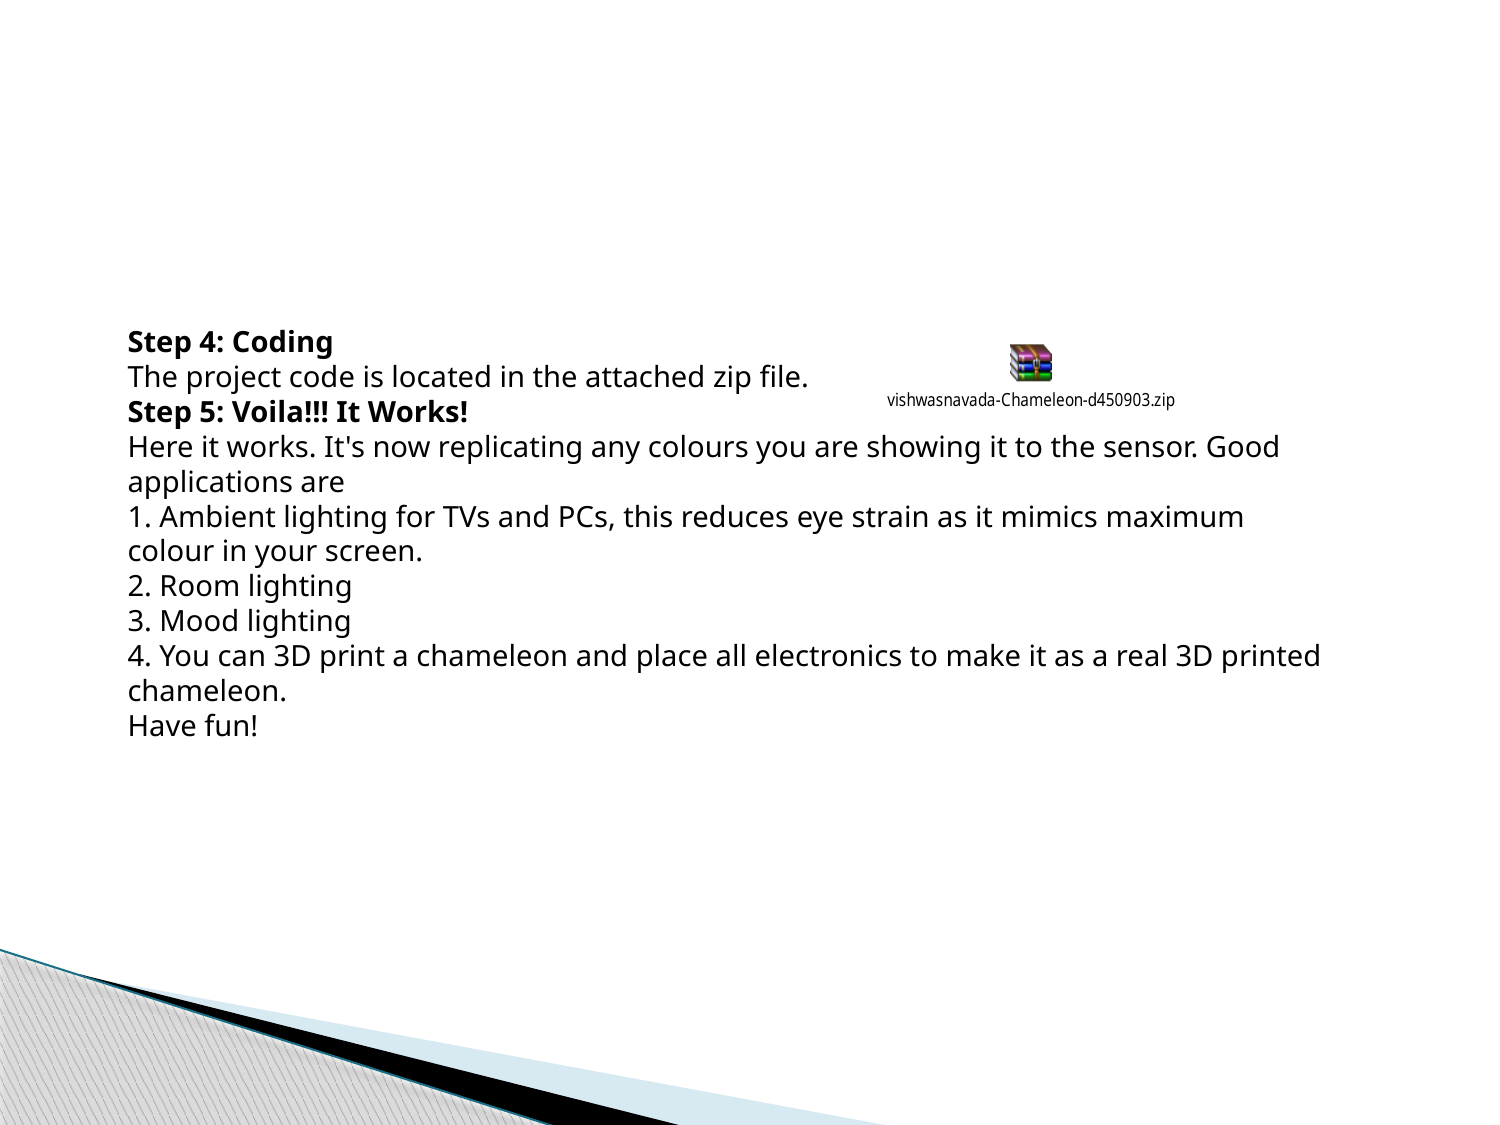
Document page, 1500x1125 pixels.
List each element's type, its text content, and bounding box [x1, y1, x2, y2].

text_box Step 4: Coding The project code is located in the attached zip file. Step 5: Voila!!! It Works! Here it works. It's now replicating any colours you are showing it to the sensor. Good applications are 1. Ambient lighting for TVs and PCs, this reduces eye strain as it mimics maximum colour in your screen. 2. Room lighting 3. Mood lighting 4. You can 3D print a chameleon and place all electronics to make it as a real 3D printed chameleon. Have fun! [112, 315, 1350, 795]
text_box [862, 337, 1201, 418]
